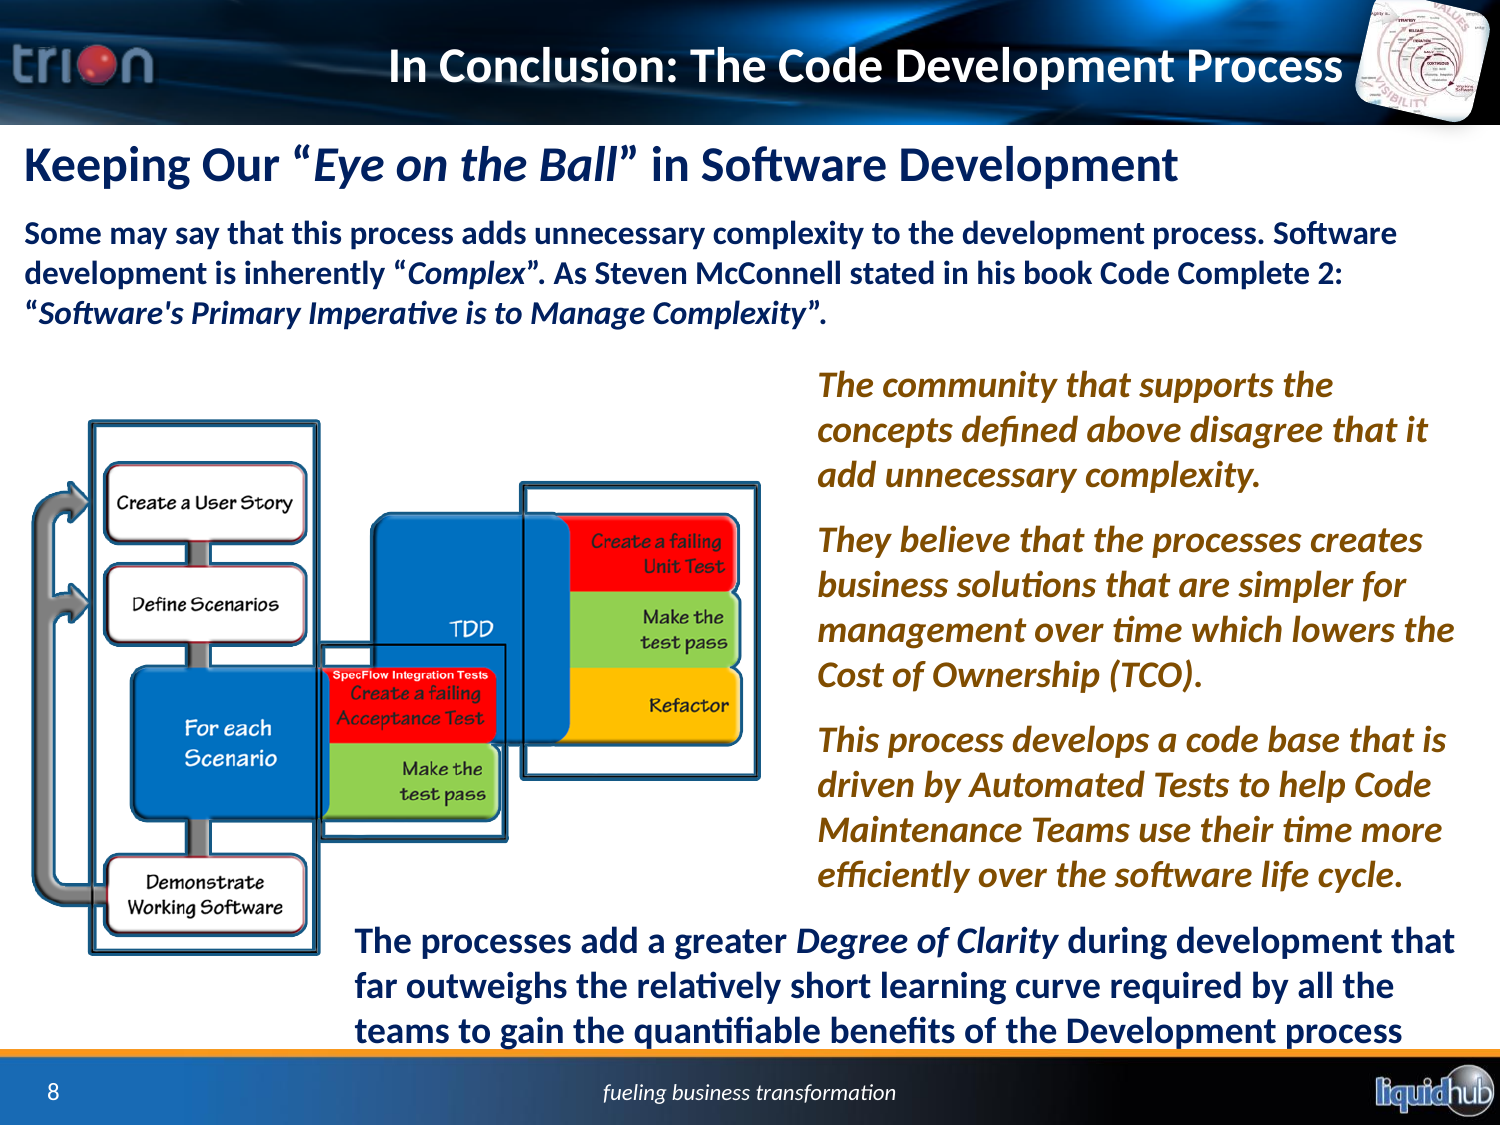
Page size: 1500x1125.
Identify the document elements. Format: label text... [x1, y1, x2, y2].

text_box Keeping Our “Eye on the Ball” in Software Development Some may say that this process adds unnecessary complexity to the development process. Software development is inherently “Complex”. As Steven McConnell stated in his book Code Complete 2: “Software's Primary Imperative is to Manage Complexity”. [9, 124, 1492, 339]
title In Conclusion: The Code Development Process [178, 37, 1352, 88]
picture [0, 1049, 1500, 1125]
text_box The community that supports the concepts defined above disagree that it add unnecessary complexity. They believe that the processes creates business solutions that are simpler for management over time which lowers the Cost of Ownership (TCO). This process develops a code base that is driven by Automated Tests to help Code Maintenance Teams use their time more efficiently over the software life cycle. [802, 352, 1484, 902]
picture [0, 0, 1500, 125]
picture [9, 397, 779, 975]
text_box The processes add a greater Degree of Clarity during development that far outweighs the relatively short learning curve required by all the teams to gain the quantifiable benefits of the Development process [339, 908, 1490, 1059]
